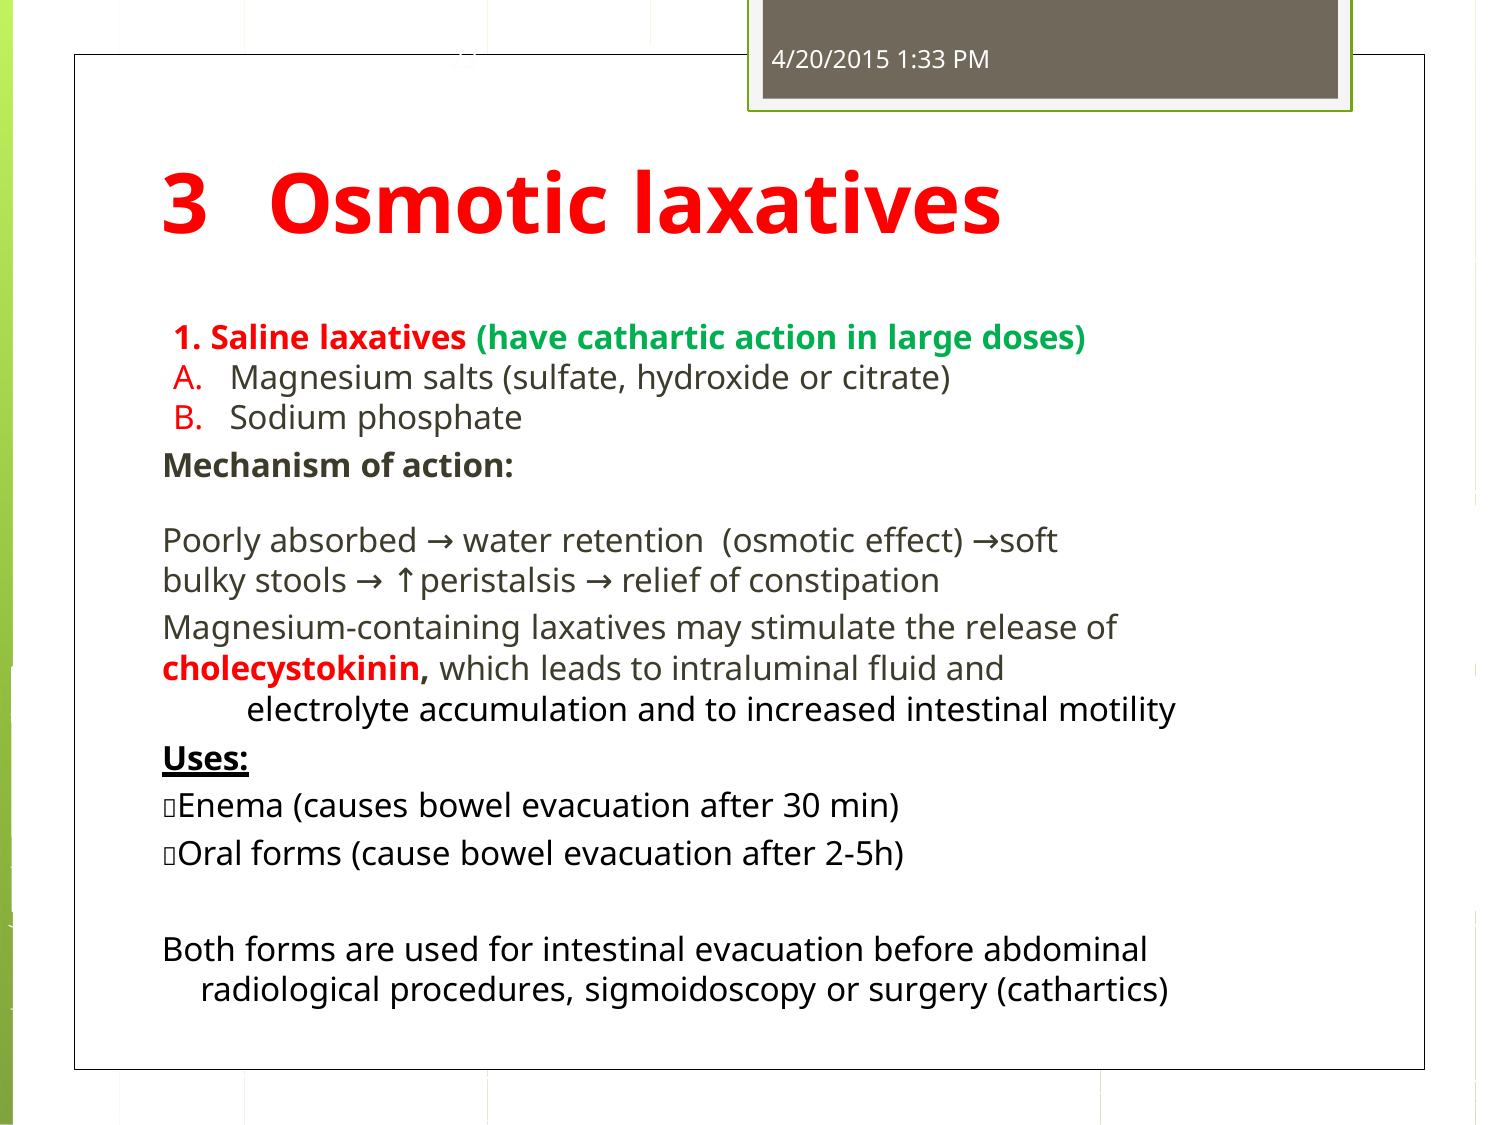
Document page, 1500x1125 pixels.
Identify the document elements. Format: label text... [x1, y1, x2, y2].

picture [0, 0, 12, 1125]
text_box 4/20/2015 1:33 PM [769, 43, 993, 76]
text_box Osmotic laxatives Saline laxatives (have cathartic action in large doses) Magnesium salts (sulfate, hydroxide or citrate) Sodium phosphate Mechanism of action: [159, 149, 1275, 502]
text_box Poorly absorbed → water retention (osmotic effect) →soft bulky stools → ↑peristalsis → relief of constipation Magnesium-containing laxatives may stimulate the release of cholecystokinin, which leads to intraluminal fluid and [159, 518, 1152, 688]
text_box 23 [447, 43, 480, 76]
text_box electrolyte accumulation and to increased intestinal motility Uses: Enema (causes bowel evacuation after 30 min) Oral forms (cause bowel evacuation after 2-5h) Both forms are used for intestinal evacuation before abdominal radiological procedures, sigmoidoscopy or surgery (cathartics) [159, 688, 1217, 1011]
